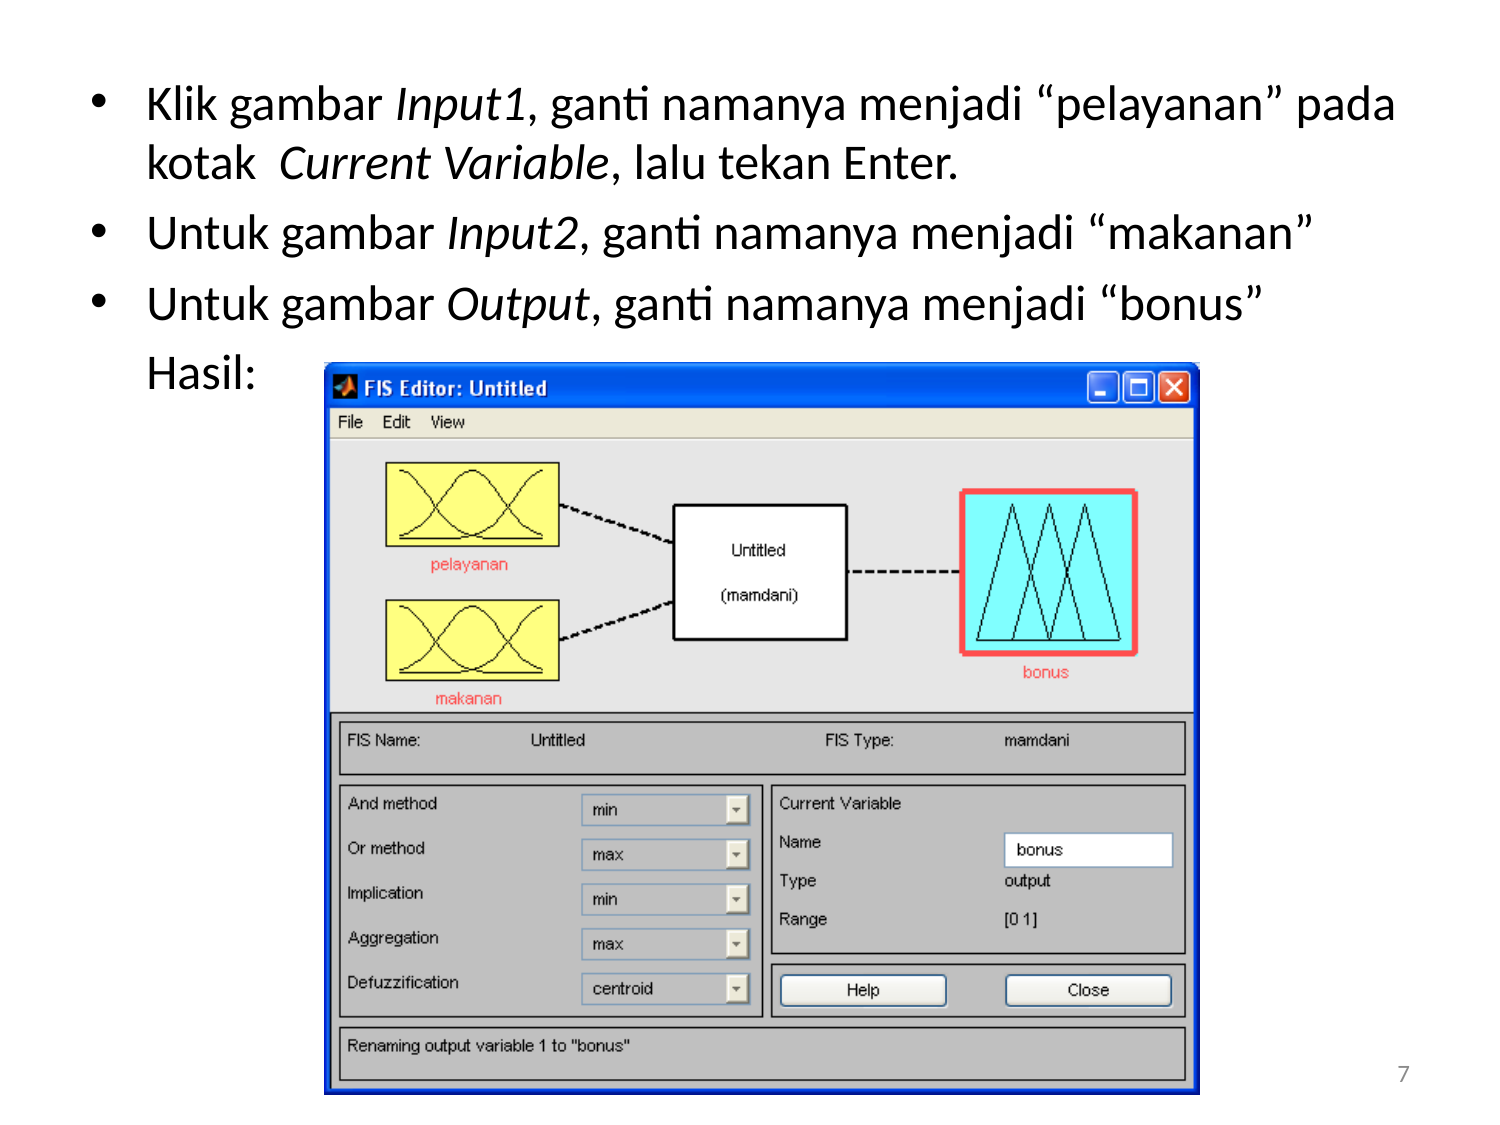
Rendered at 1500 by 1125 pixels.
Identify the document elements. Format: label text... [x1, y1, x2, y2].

slide_number 7 [1200, 1042, 1425, 1103]
picture [324, 362, 1201, 1095]
list Klik gambar Input1, ganti namanya menjadi “pelayanan” pada kotak Current Variable, lalu tekan Enter. Untuk gambar Input2, ganti namanya menjadi “makanan” Untuk gambar Output, ganti namanya menjadi “bonus” Hasil: [75, 62, 1425, 1005]
